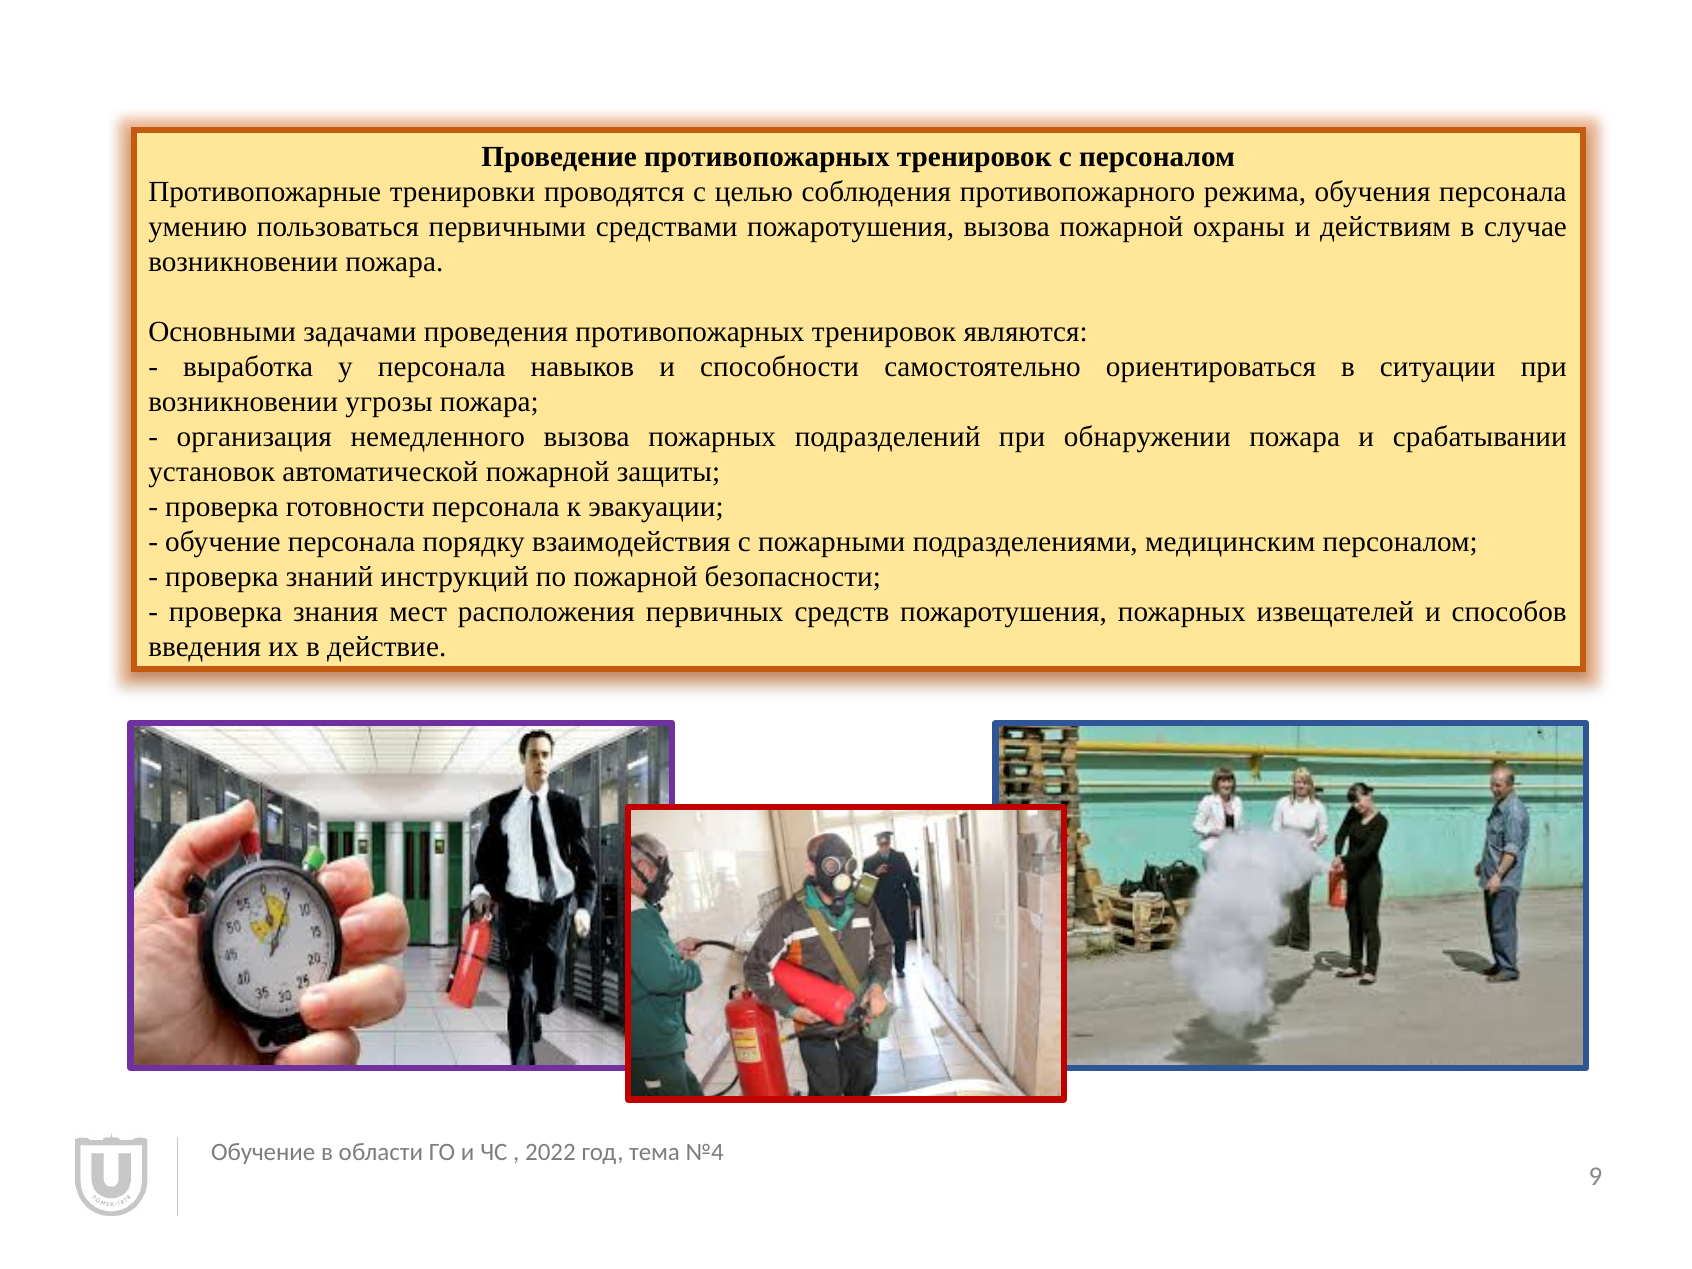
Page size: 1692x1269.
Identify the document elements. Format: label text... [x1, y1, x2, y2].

picture [133, 725, 1584, 1097]
text_box Обучение в области ГО и ЧС , 2022 год, тема №4 [203, 1127, 1036, 1173]
text_box Проведение противопожарных тренировок с персоналом Противопожарные тренировки проводятся с целью соблюдения противопожарного режима, обучения персонала умению пользоваться первичными средствами пожаротушения, вызова пожарной охраны и действиям в случае возникновении пожара. Основными задачами проведения противопожарных тренировок являются: - выработка у персонала навыков и способности самостоятельно ориентироваться в ситуации при возникновении угрозы пожара; - организация немедленного вызова пожарных подразделений при обнаружении пожара и срабатывании установок автоматической пожарной защиты; - проверка готовности персонала к эвакуации; - обучение персонала порядку взаимодействия с пожарными подразделениями, медицинским персоналом; - проверка знаний инструкций по пожарной безопасности; - проверка знания мест расположения первичных средств пожаротушения, пожарных извещателей и способов введения их в действие. [133, 130, 1584, 670]
slide_number 9 [1228, 1150, 1611, 1199]
picture [75, 1133, 178, 1216]
